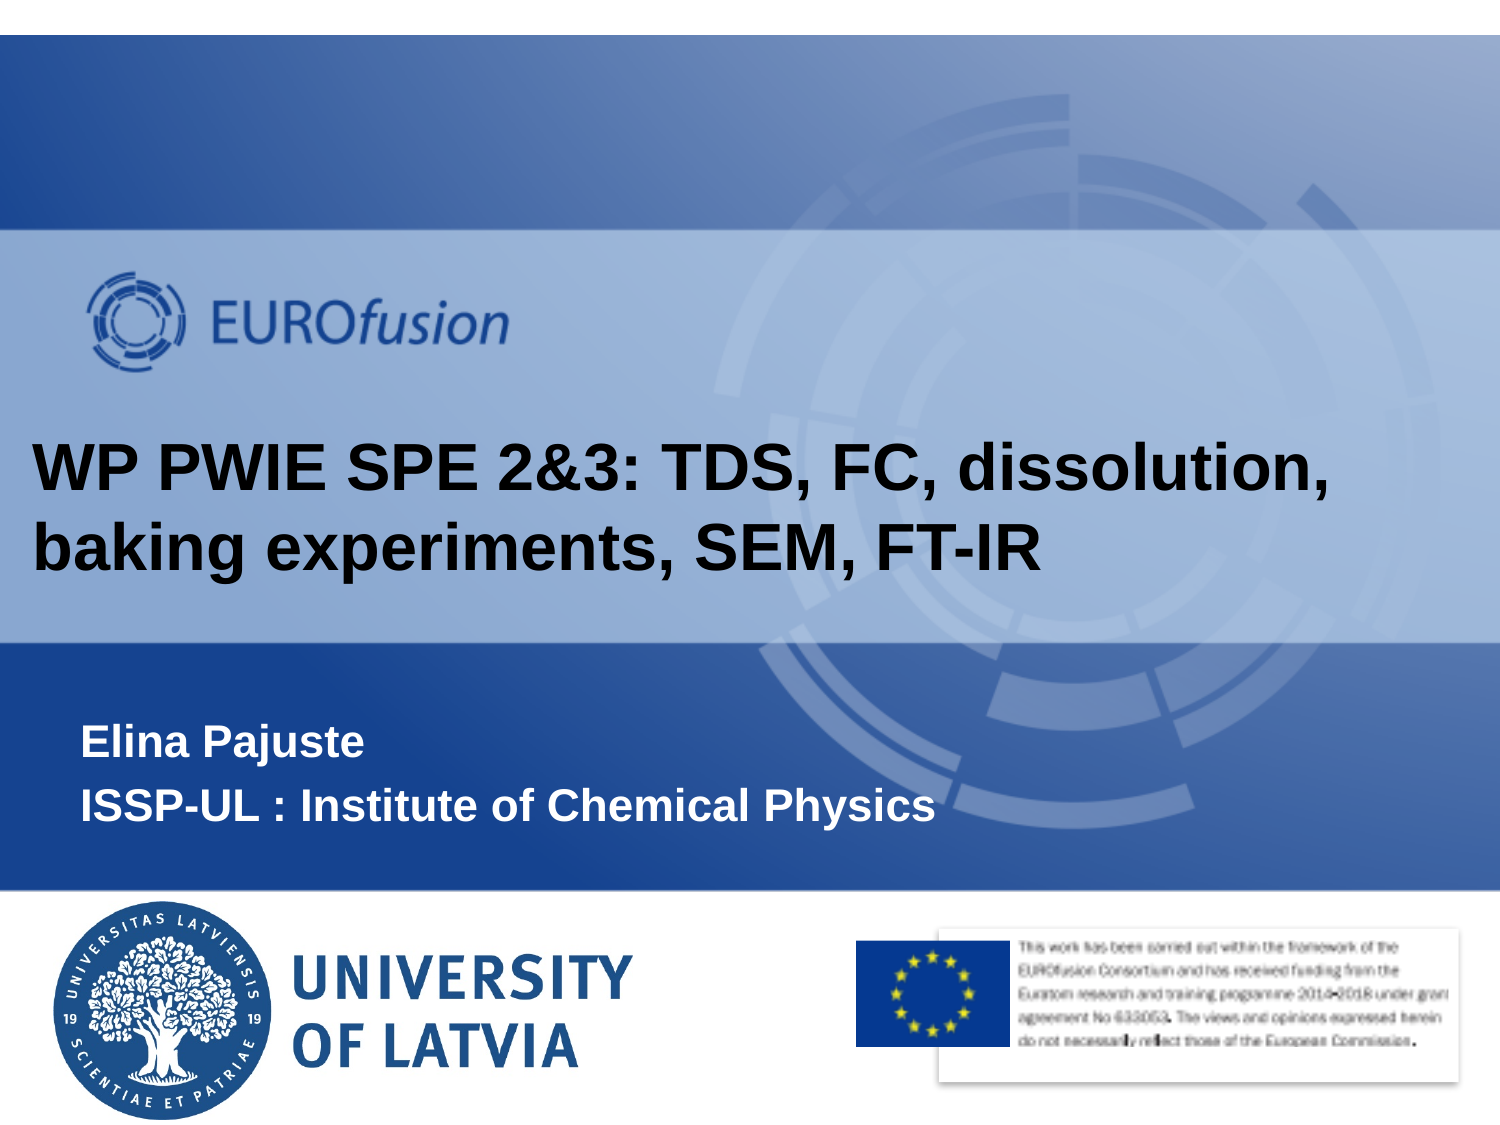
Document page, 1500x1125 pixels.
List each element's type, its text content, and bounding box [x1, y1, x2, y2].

title WP PWIE SPE 2&3: TDS, FC, dissolution, baking experiments, SEM, FT-IR [17, 385, 1500, 622]
picture [0, 35, 1500, 1120]
subtitle Elina Pajuste ISSP-UL : Institute of Chemical Physics [64, 704, 1128, 858]
